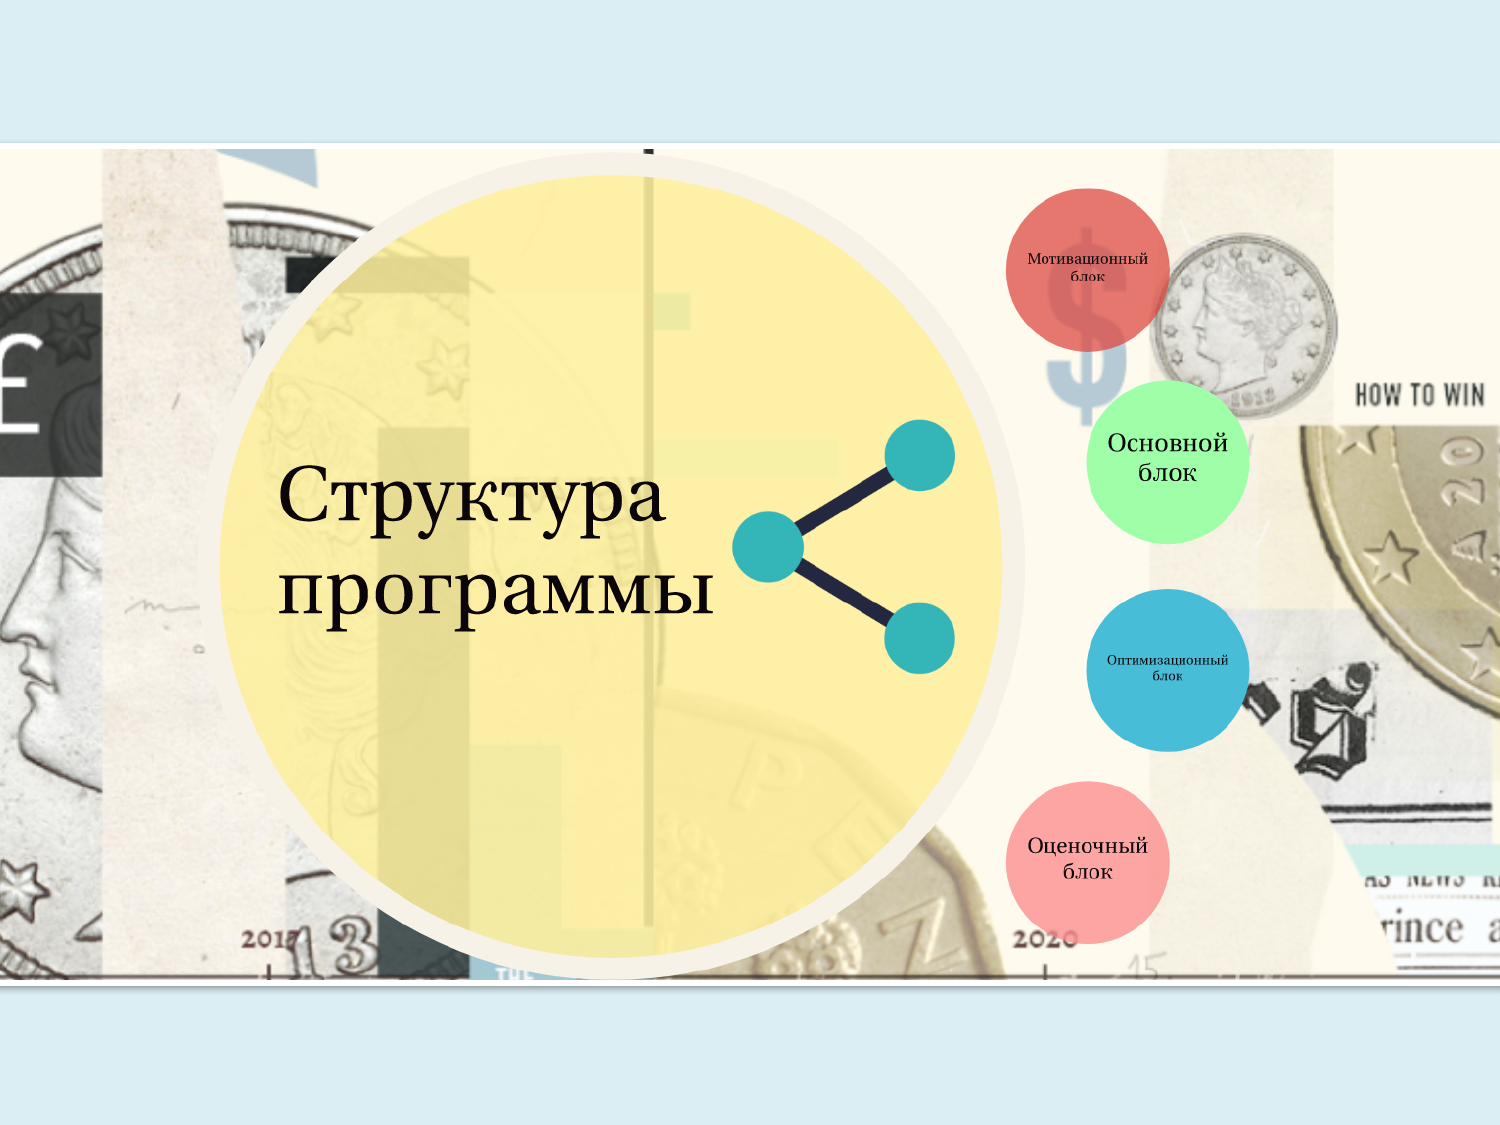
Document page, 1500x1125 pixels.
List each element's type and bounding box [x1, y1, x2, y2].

picture [0, 148, 1500, 980]
